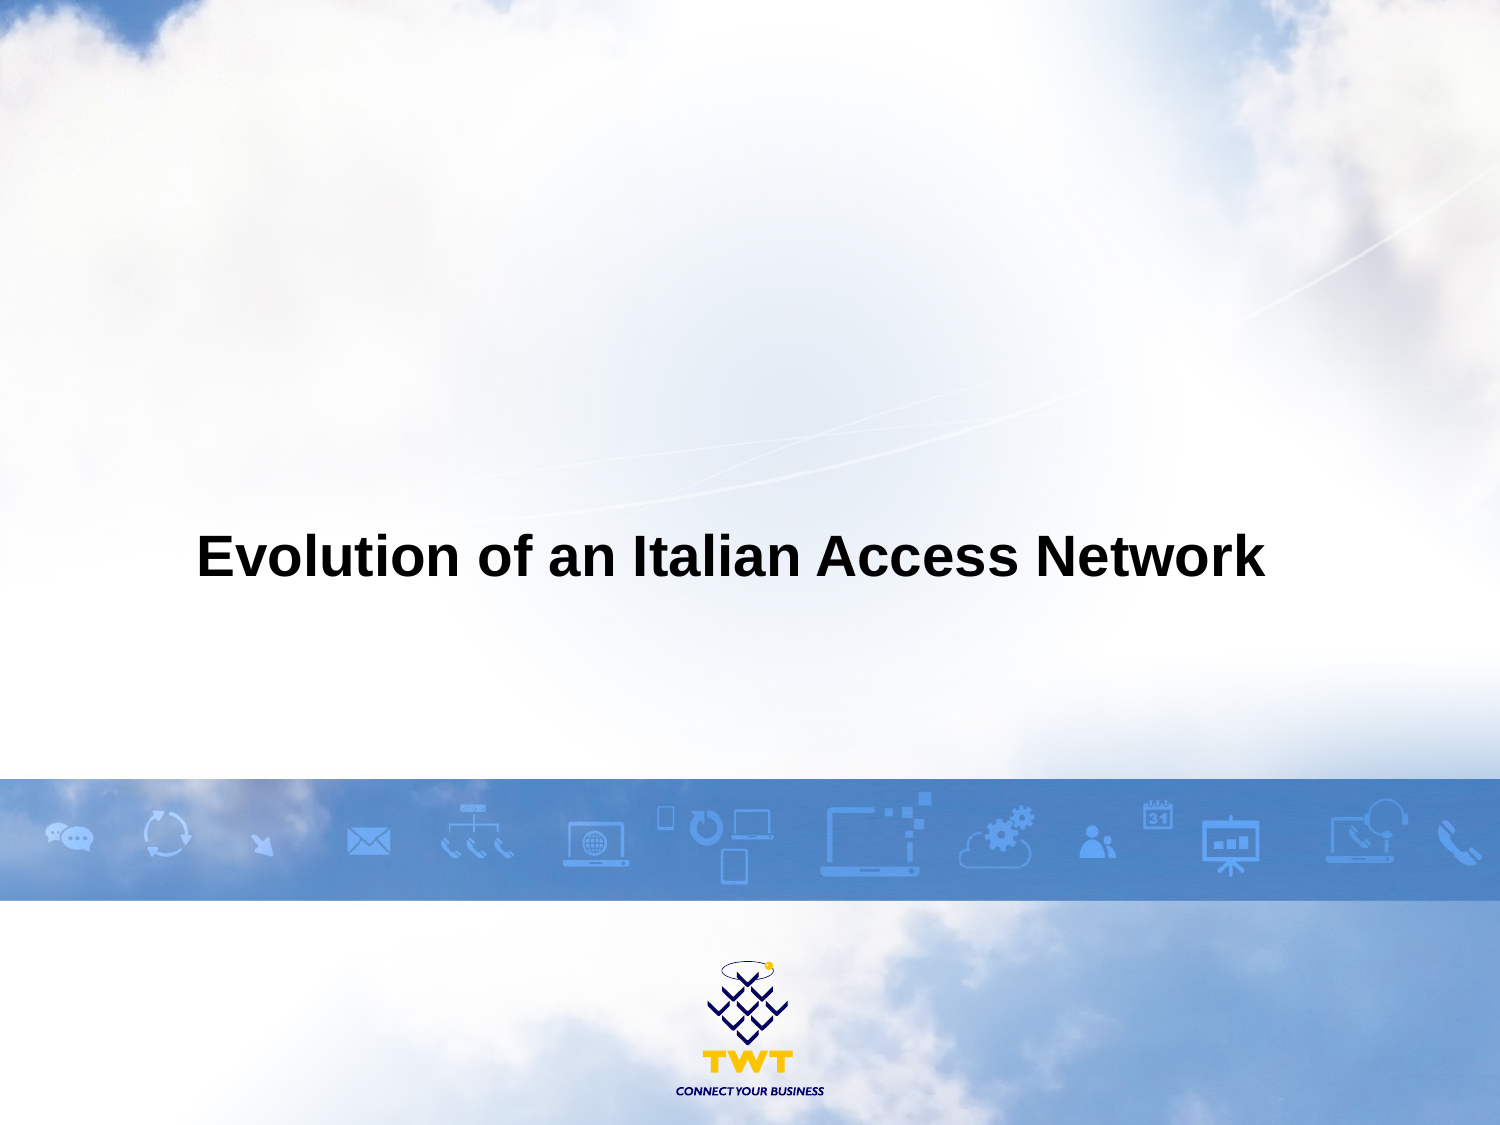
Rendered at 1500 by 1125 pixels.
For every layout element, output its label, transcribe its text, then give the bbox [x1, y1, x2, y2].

picture [0, 0, 1500, 1125]
text_box Evolution of an Italian Access Network [181, 510, 1378, 596]
